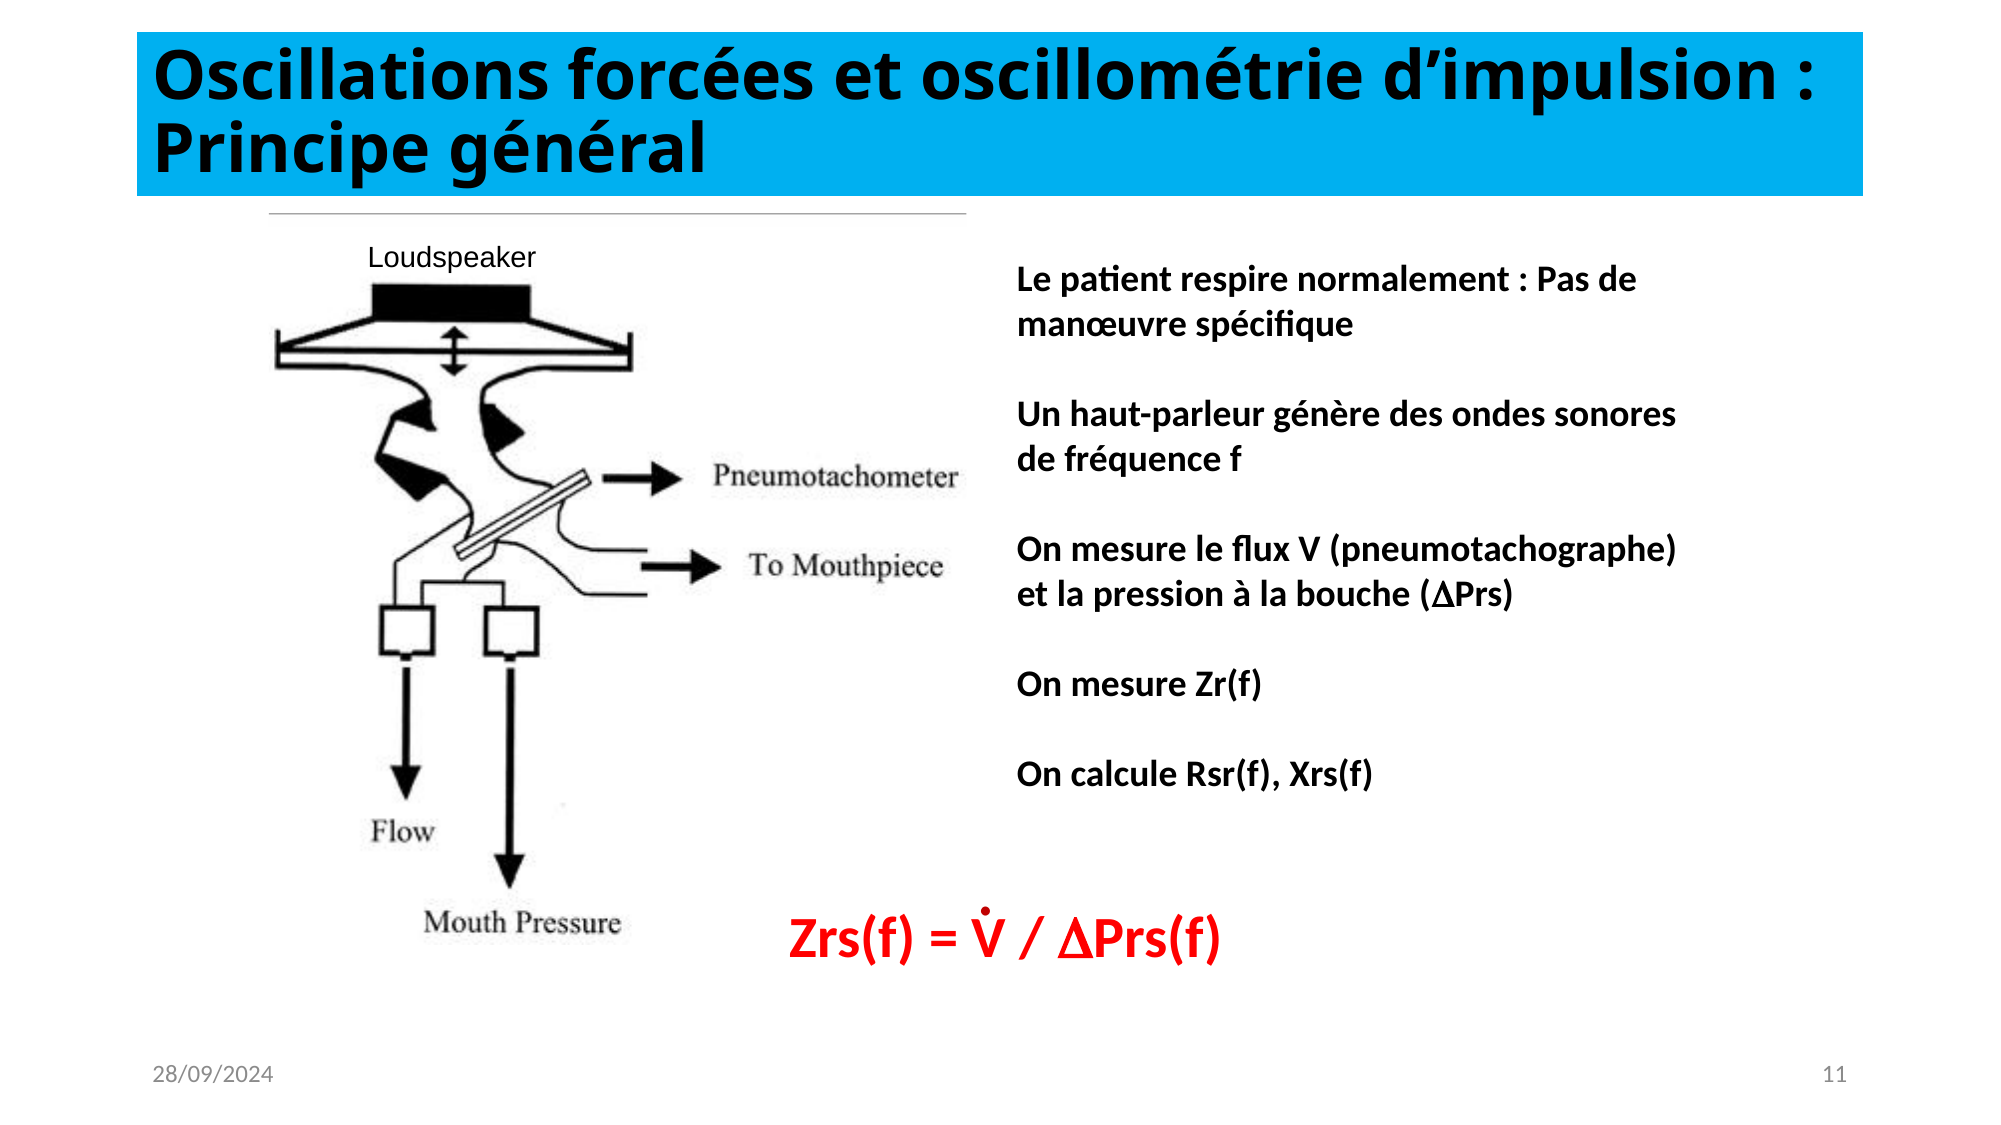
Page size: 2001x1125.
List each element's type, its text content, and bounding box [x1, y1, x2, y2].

slide_number 11 [1412, 1042, 1863, 1103]
title Oscillations forcées et oscillométrie d’impulsion : Principe général [137, 32, 1863, 196]
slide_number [137, 1042, 588, 1103]
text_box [610, 832, 1402, 977]
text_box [268, 213, 967, 945]
text_box Le patient respire normalement : Pas de manœuvre spécifique Un haut-parleur génère des ondes sonores de fréquence f On mesure le flux V (pneumotachographe) et la pression à la bouche (DPrs) On mesure Zr(f) On calcule Rsr(f), Xrs(f) [1002, 246, 1700, 802]
